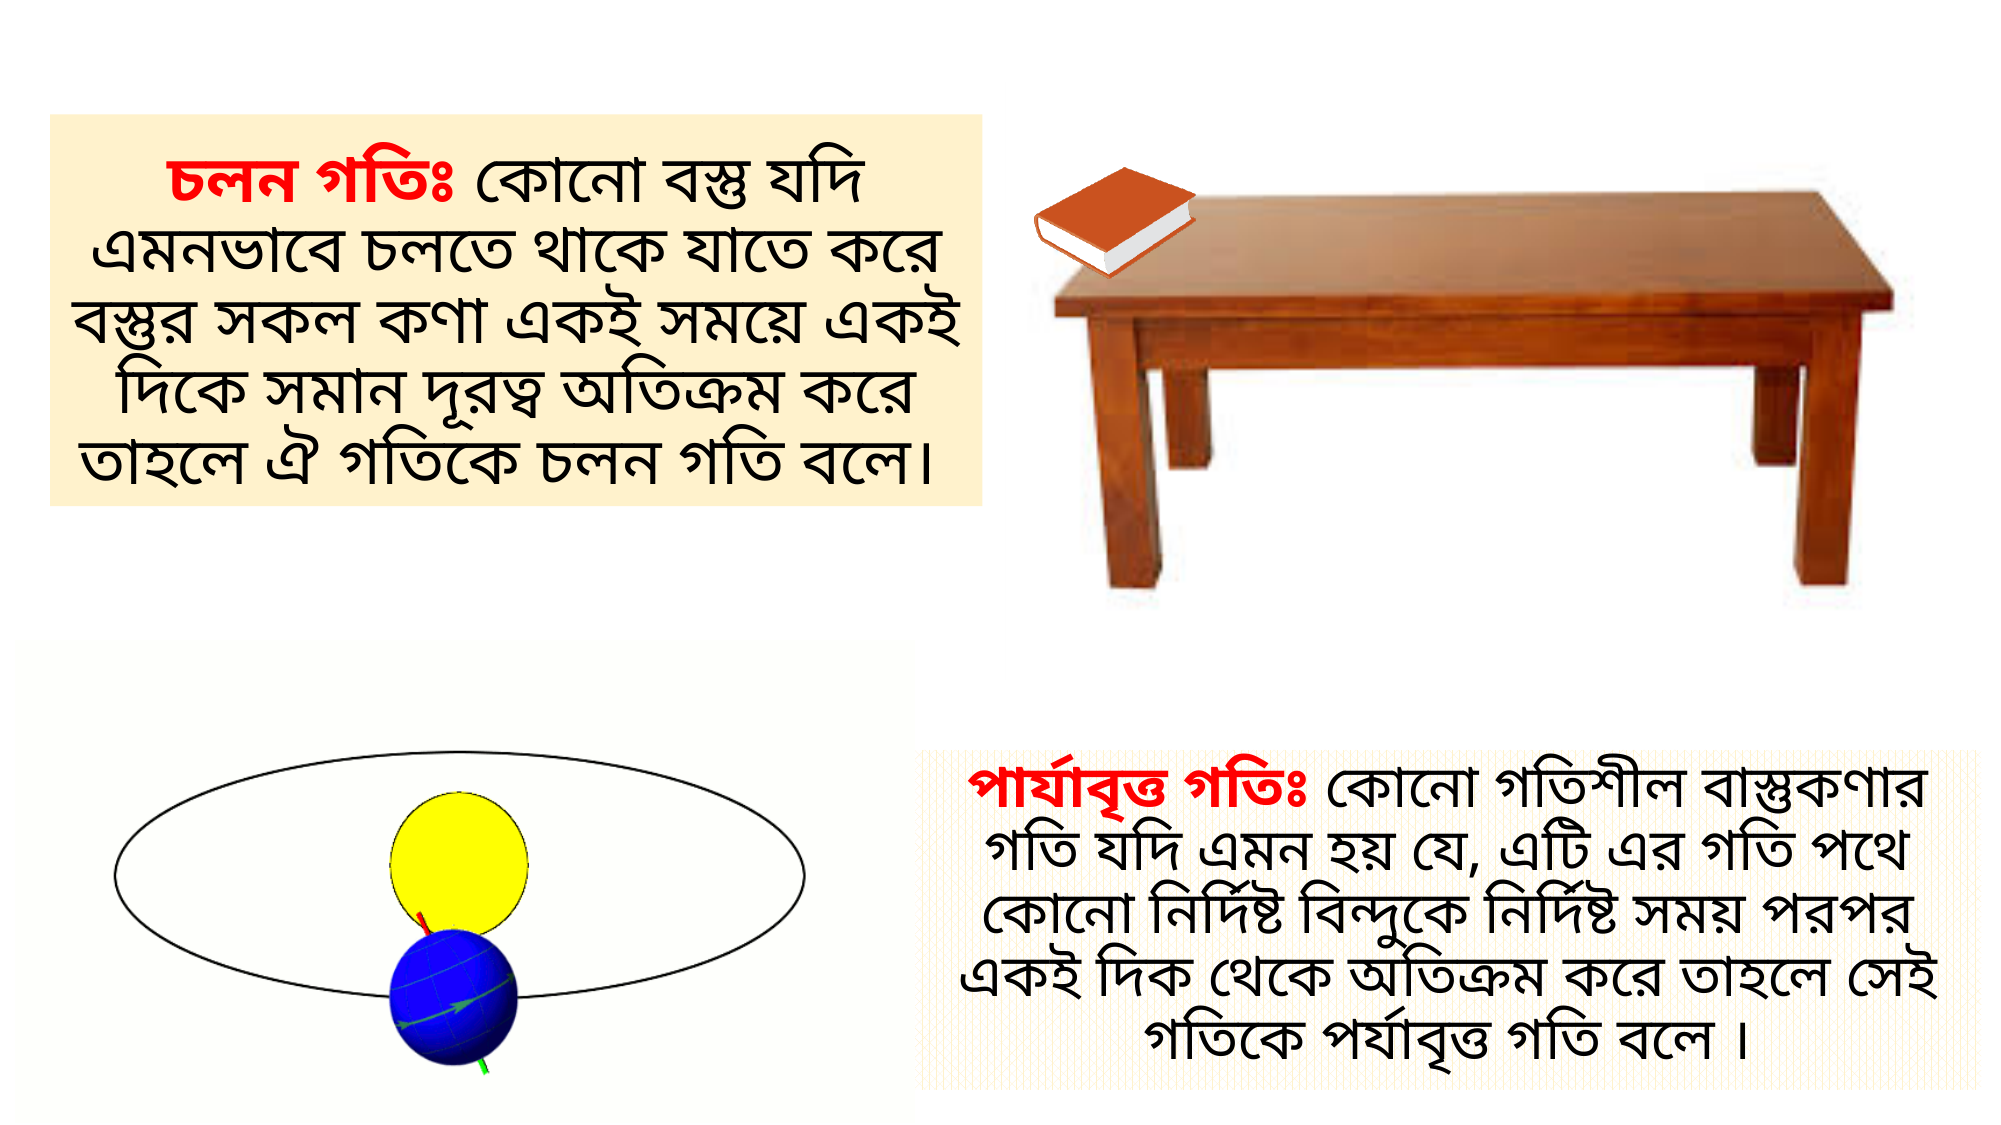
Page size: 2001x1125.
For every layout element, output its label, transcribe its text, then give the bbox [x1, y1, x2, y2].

picture [15, 640, 915, 1123]
subtitle পার্যাবৃত্ত গতিঃ কোনো গতিশীল বাস্তুকণার গতি যদি এমন হয় যে, এটি এর গতি পথে কোনো নির্দিষ্ট বিন্দুকে নির্দিষ্ট সময় পরপর একই দিক থেকে অতিক্রম করে তাহলে সেই গতিকে পর্যাবৃত্ত গতি বলে । [915, 750, 1982, 1090]
title চলন গতিঃ কোনো বস্তু যদি এমনভাবে চলতে থাকে যাতে করে বস্তুর সকল কণা একই সময়ে একই দিকে সমান দূরত্ব অতিক্রম করে তাহলে ঐ গতিকে চলন গতি বলে। [50, 114, 983, 507]
picture [1004, 82, 1957, 680]
